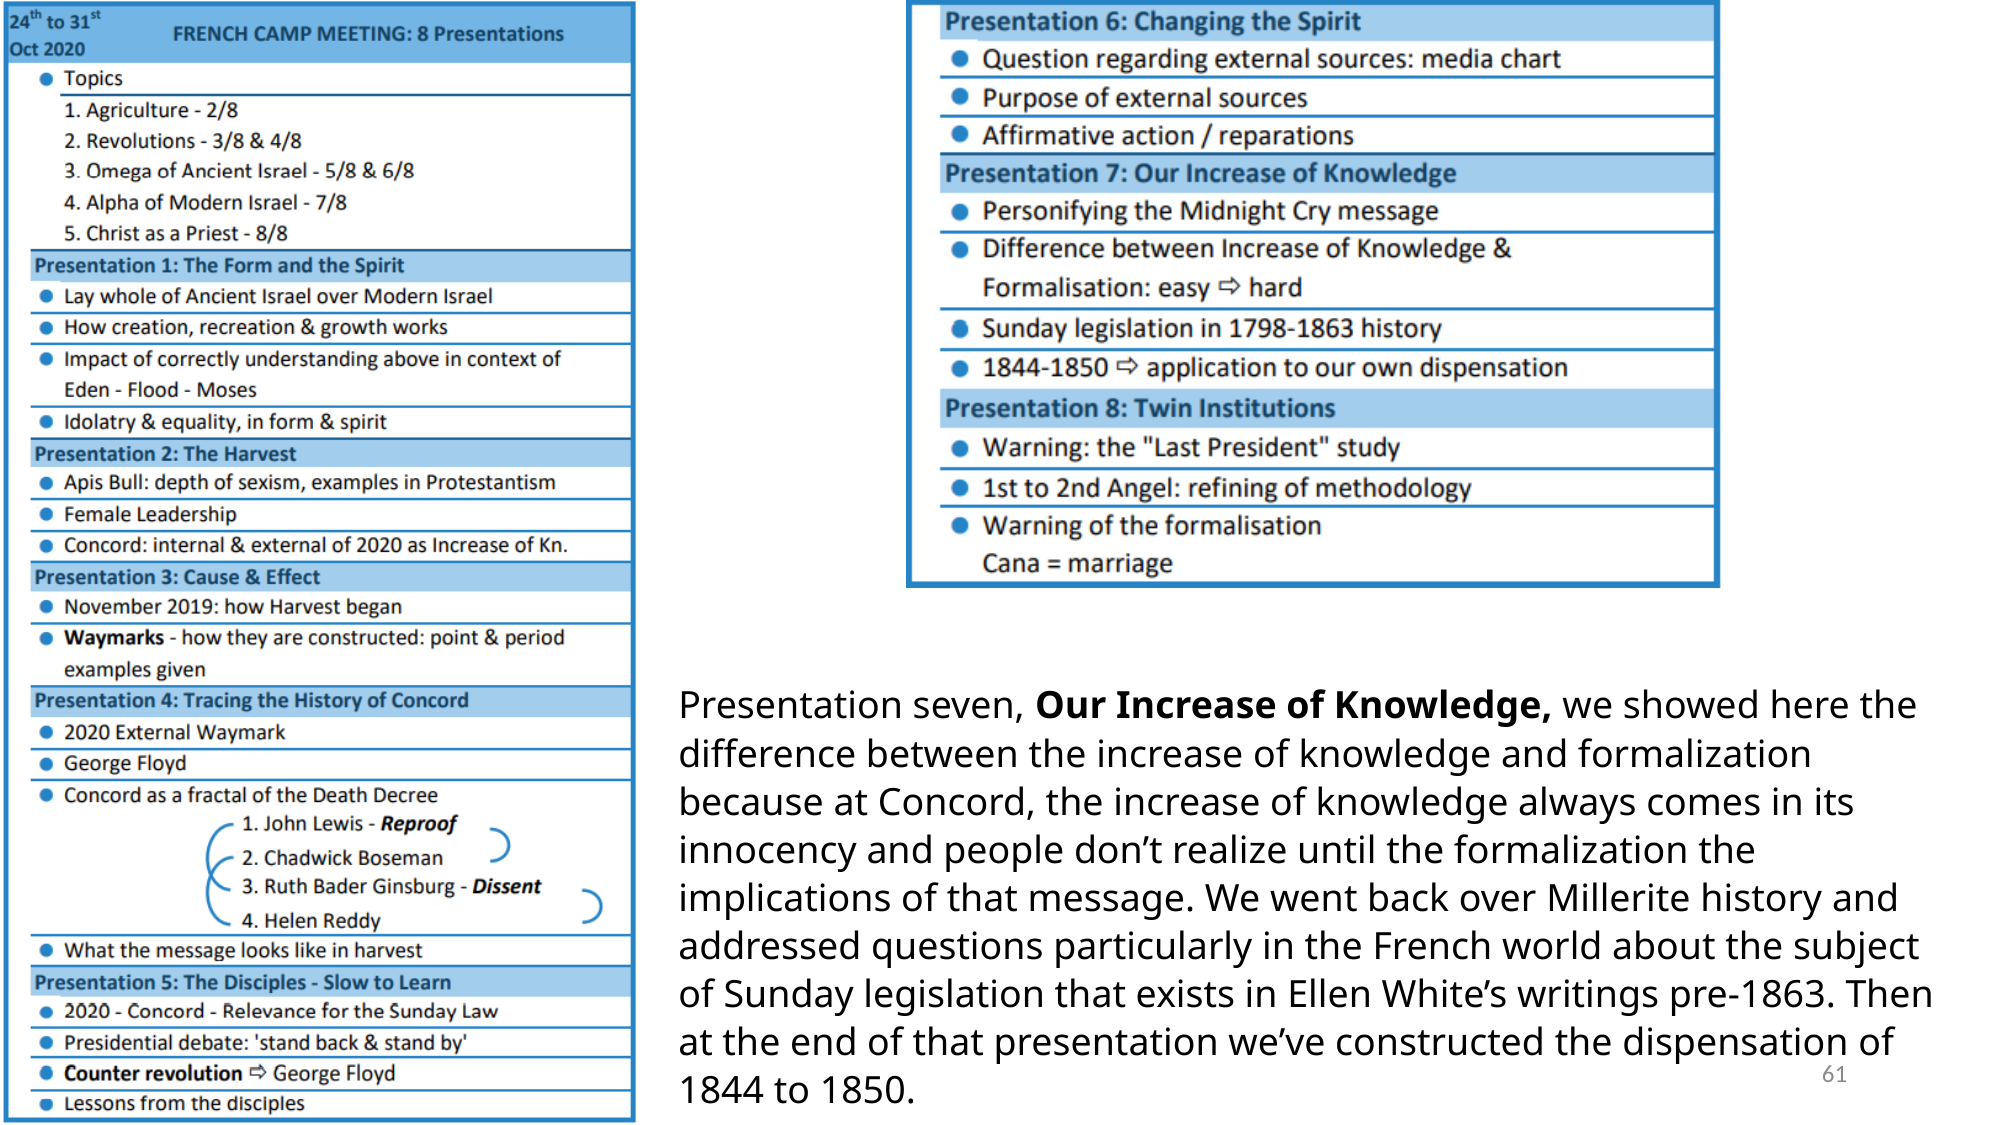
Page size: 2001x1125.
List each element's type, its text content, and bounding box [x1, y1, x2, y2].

text_box Presentation seven, Our Increase of Knowledge, we showed here the difference between the increase of knowledge and formalization because at Concord, the increase of knowledge always comes in its innocency and people don’t realize until the formalization the implications of that message. We went back over Millerite history and addressed questions particularly in the French world about the subject of Sunday legislation that exists in Ellen White’s writings pre-1863. Then at the end of that presentation we’ve constructed the dispensation of 1844 to 1850. [663, 670, 1952, 1119]
picture [0, 0, 637, 1125]
picture [906, 0, 1722, 588]
